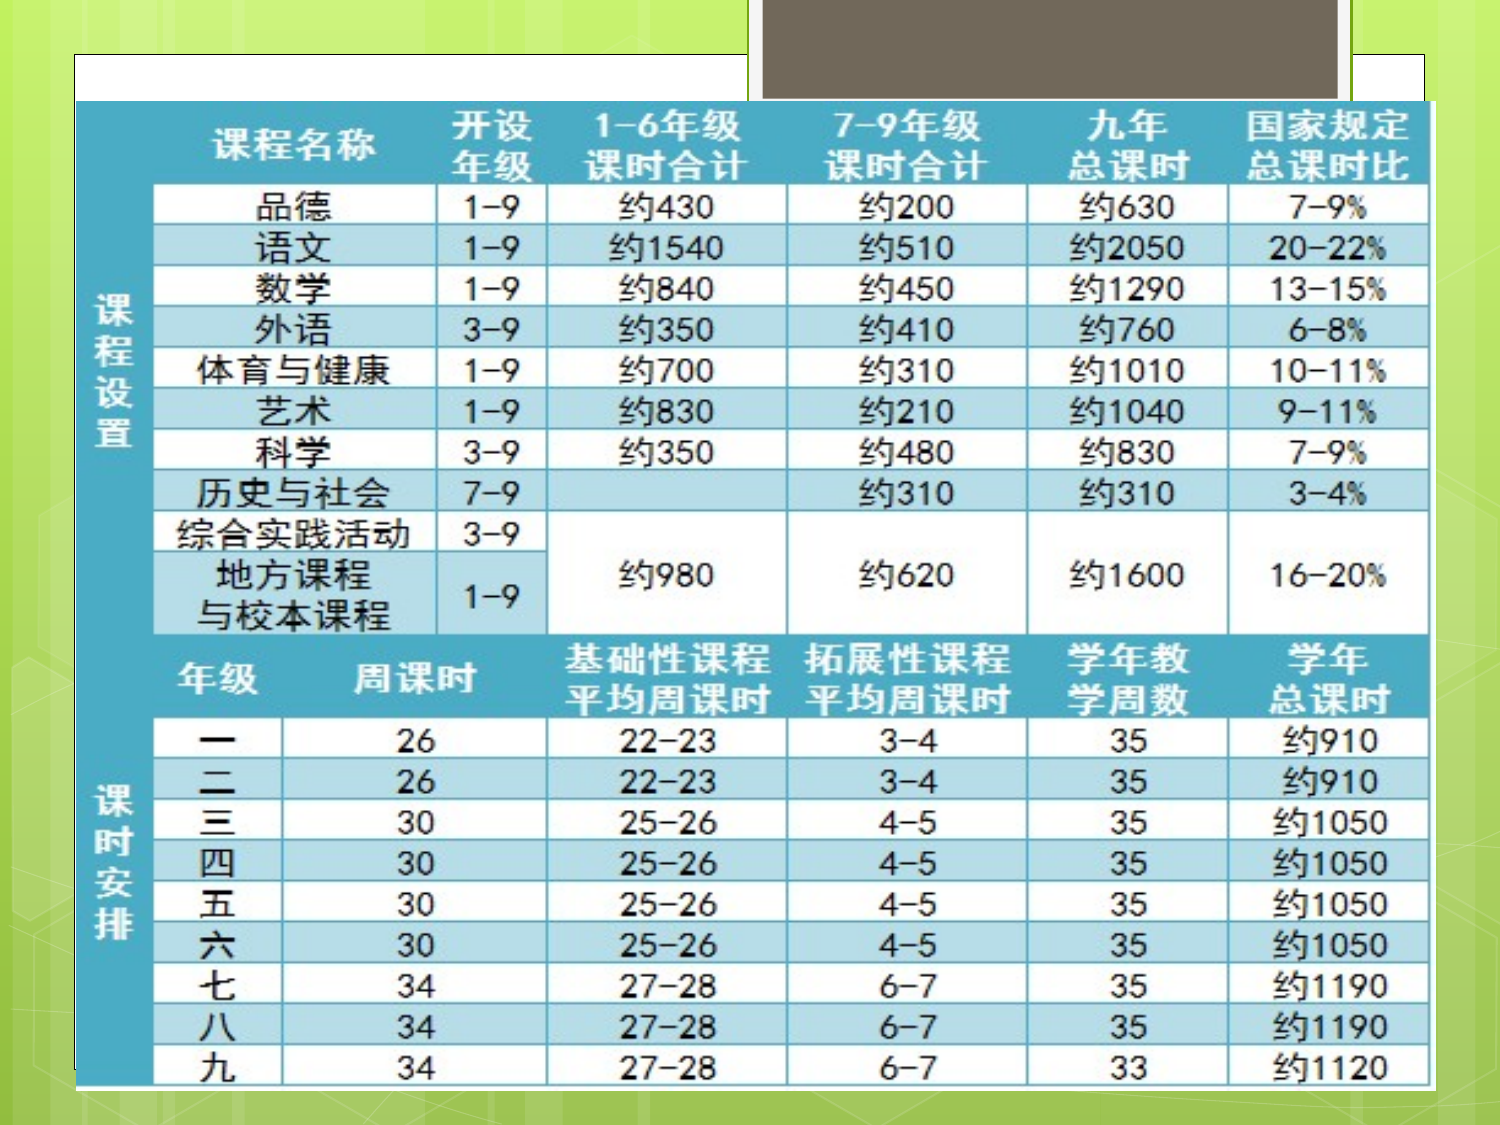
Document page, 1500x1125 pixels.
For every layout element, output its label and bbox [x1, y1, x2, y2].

picture [76, 101, 1436, 1091]
